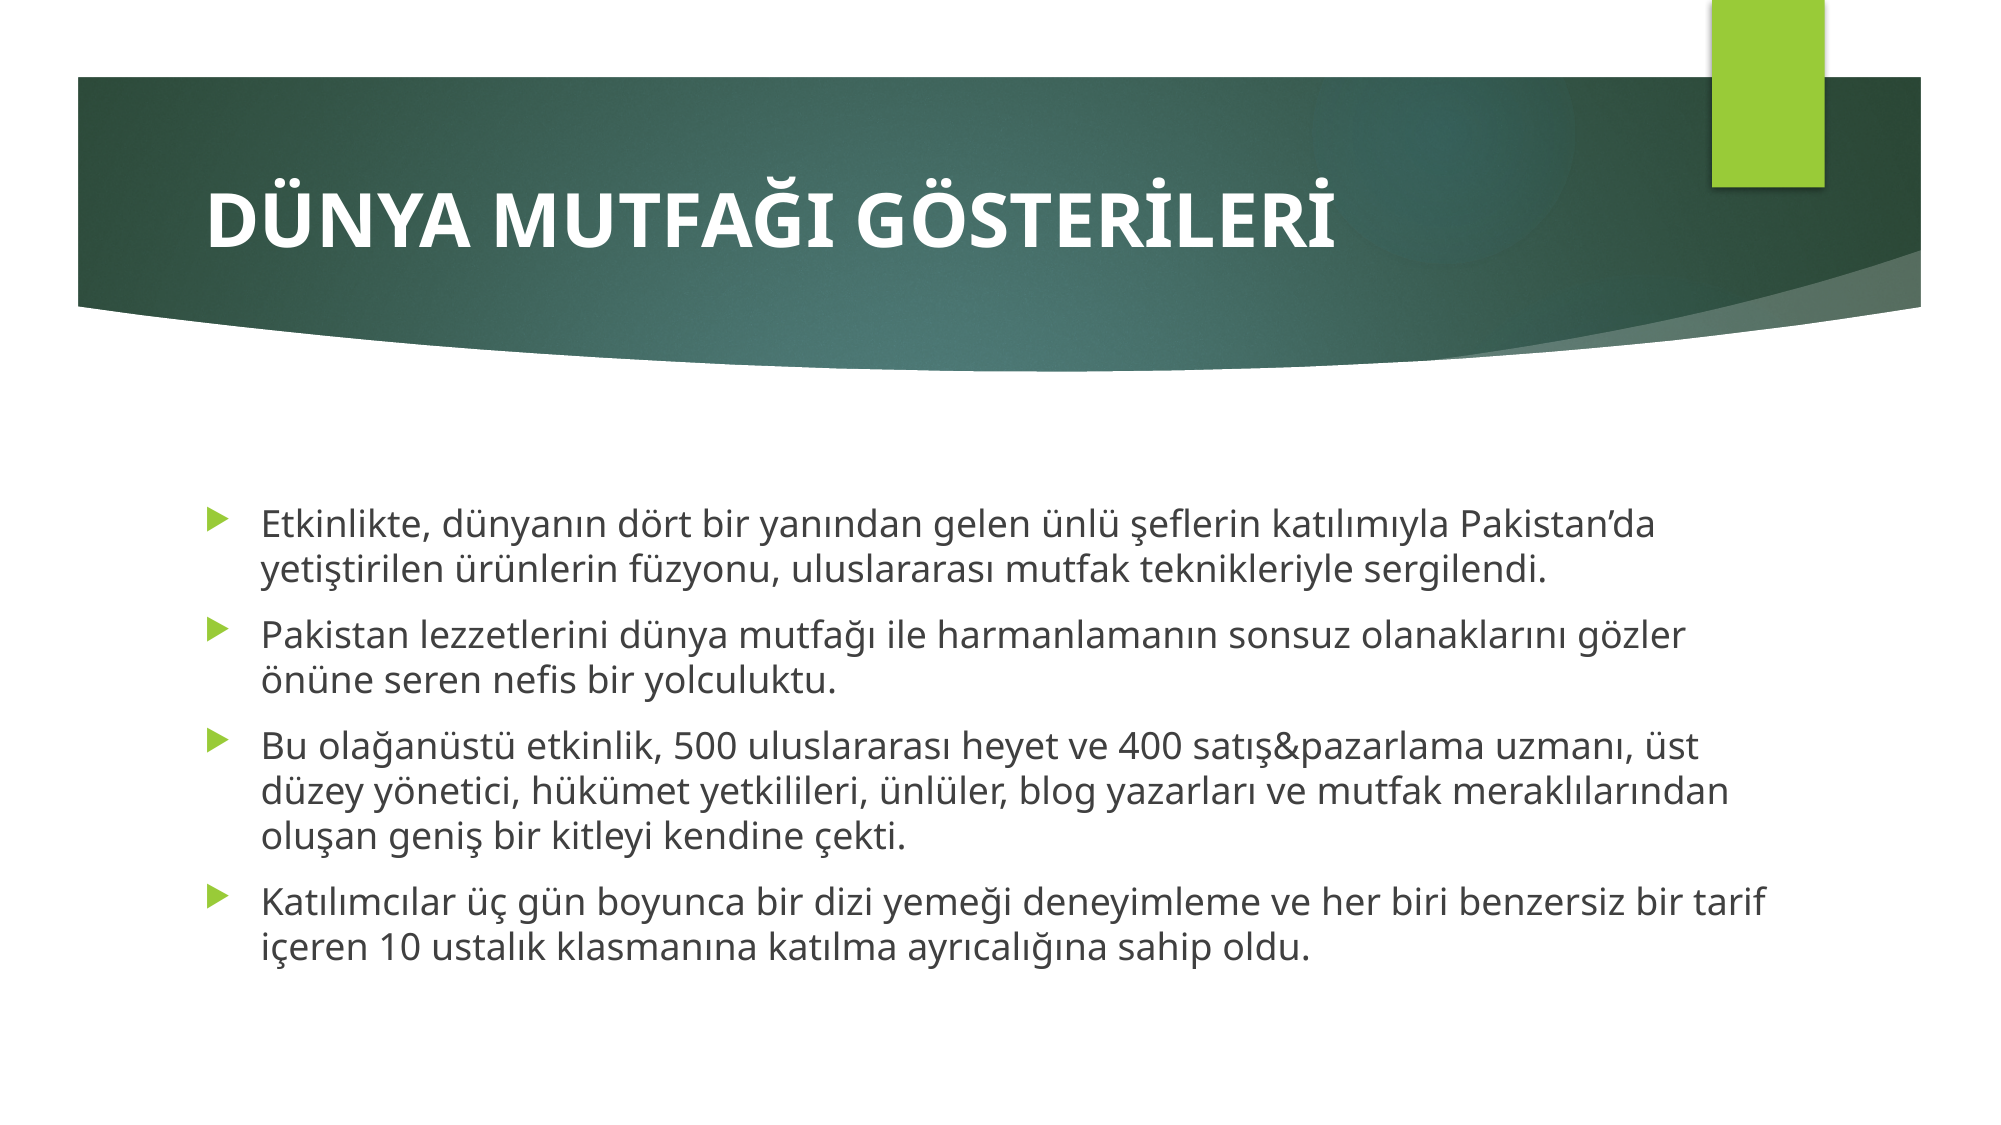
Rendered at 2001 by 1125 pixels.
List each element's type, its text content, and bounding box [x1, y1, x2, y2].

list Etkinlikte, dünyanın dört bir yanından gelen ünlü şeflerin katılımıyla Pakistan’da yetiştirilen ürünlerin füzyonu, uluslararası mutfak teknikleriyle sergilendi. Pakistan lezzetlerini dünya mutfağı ile harmanlamanın sonsuz olanaklarını gözler önüne seren nefis bir yolculuktu. Bu olağanüstü etkinlik, 500 uluslararası heyet ve 400 satış&pazarlama uzmanı, üst düzey yönetici, hükümet yetkilileri, ünlüler, blog yazarları ve mutfak meraklılarından oluşan geniş bir kitleyi kendine çekti. Katılımcılar üç gün boyunca bir dizi yemeği deneyimleme ve her biri benzersiz bir tarif içeren 10 ustalık klasmanına katılma ayrıcalığına sahip oldu. [189, 427, 1811, 1083]
title DÜNYA MUTFAĞI GÖSTERİLERİ [189, 159, 1627, 276]
